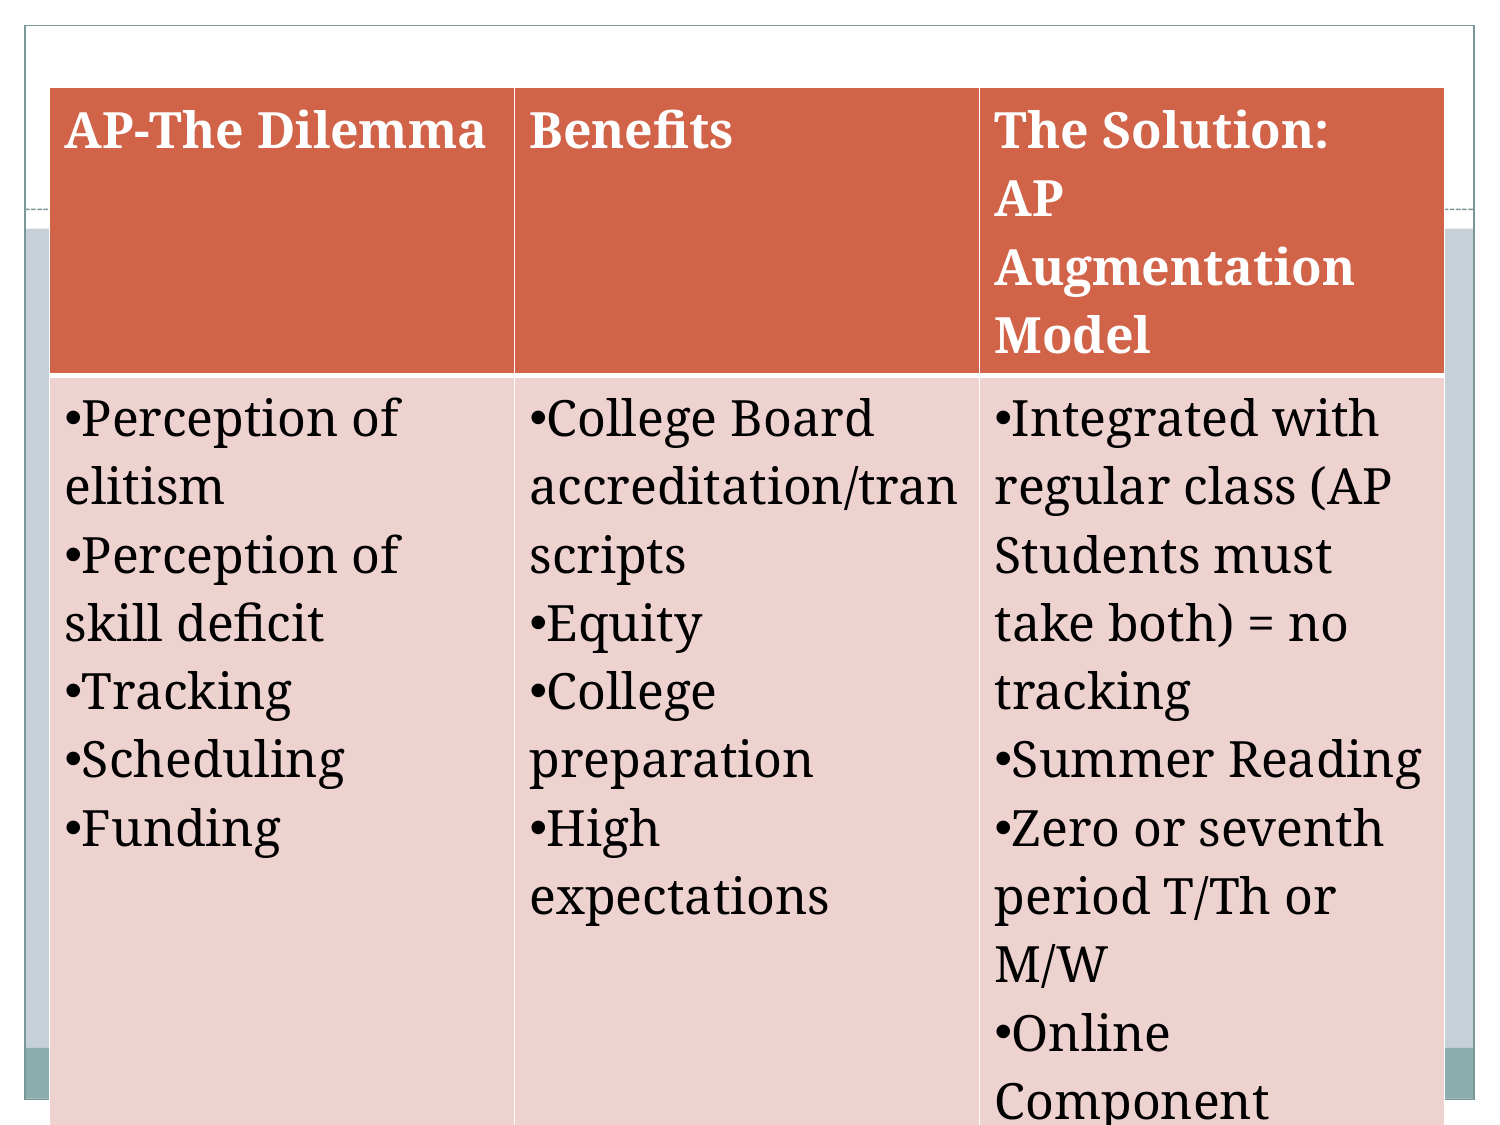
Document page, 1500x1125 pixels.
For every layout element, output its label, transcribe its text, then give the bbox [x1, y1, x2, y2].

table_header AP-The Dilemma [50, 88, 514, 373]
table_cell College Board accreditation/transcripts Equity College preparation High expectations [515, 378, 979, 1125]
table_header Benefits [515, 88, 979, 373]
table_cell Perception of elitism Perception of skill deficit Tracking Scheduling Funding [50, 378, 514, 1125]
table_header The Solution: AP Augmentation Model [980, 88, 1444, 373]
table_cell Integrated with regular class (AP Students must take both) = no tracking Summer Reading Zero or seventh period T/Th or M/W Online Component [980, 378, 1444, 1125]
